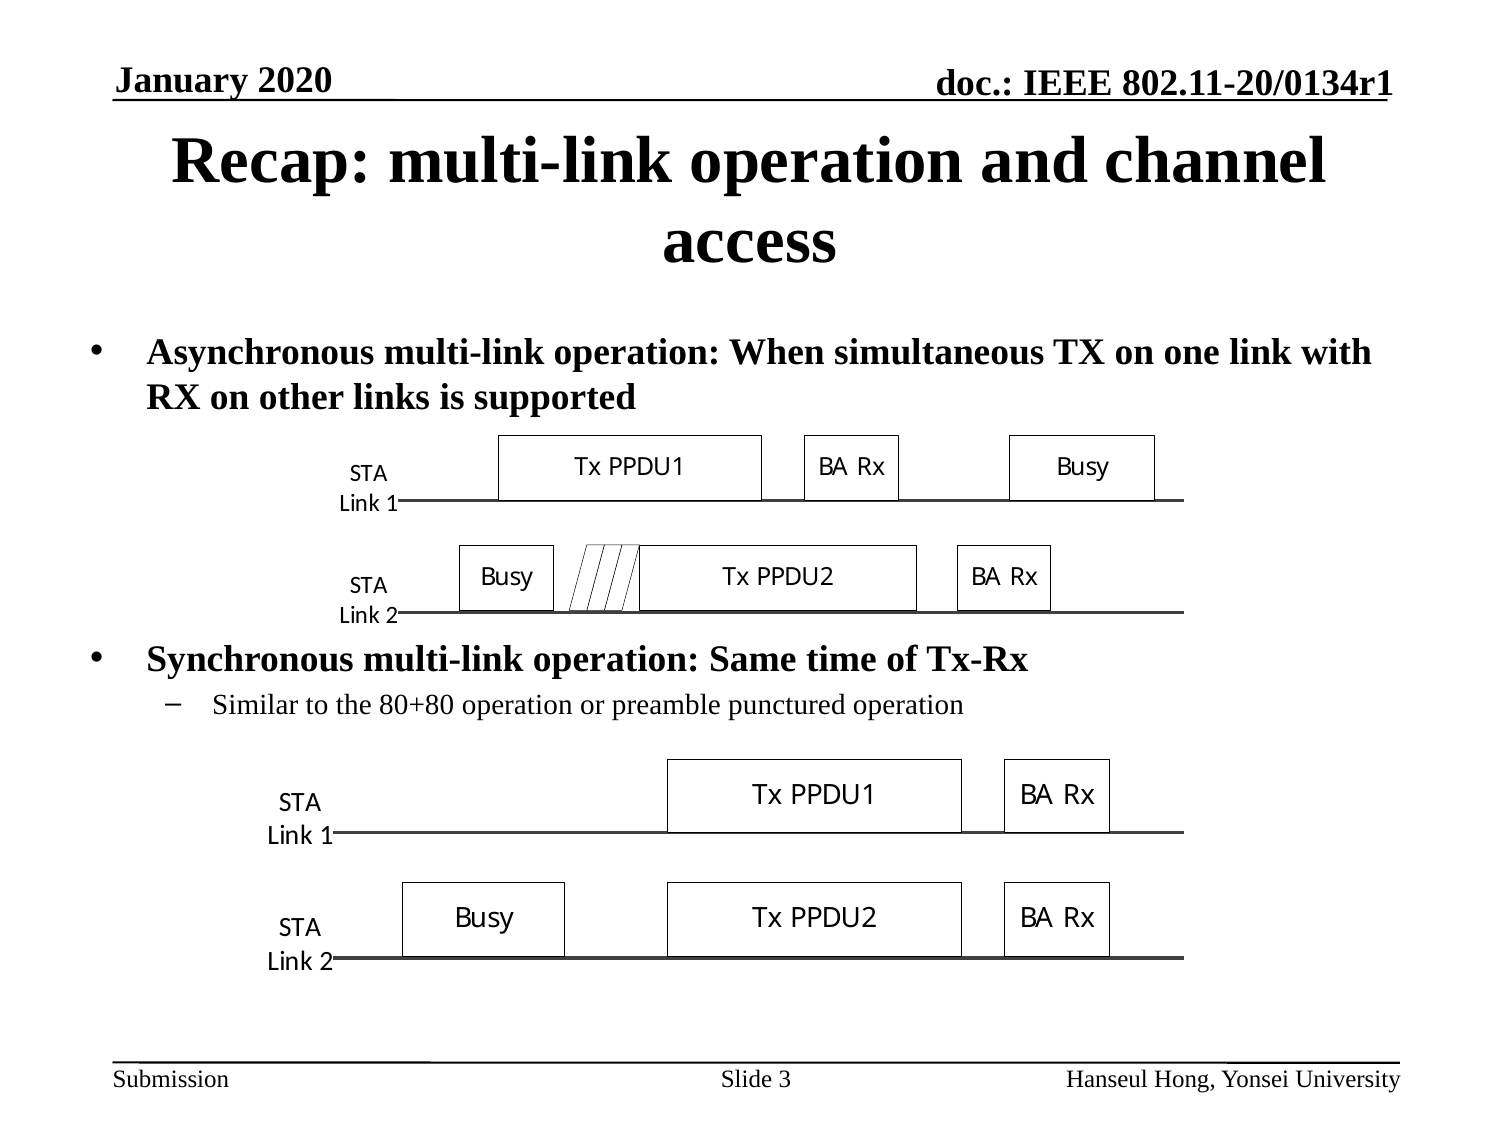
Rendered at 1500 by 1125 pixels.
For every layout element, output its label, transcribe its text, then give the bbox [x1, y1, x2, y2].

picture [250, 755, 1187, 993]
title Recap: multi-link operation and channel access [74, 101, 1426, 290]
list Asynchronous multi-link operation: When simultaneous TX on one link with RX on other links is supported Synchronous multi-link operation: Same time of Tx-Rx Similar to the 80+80 operation or preamble punctured operation [74, 318, 1426, 1062]
picture [324, 432, 1187, 644]
